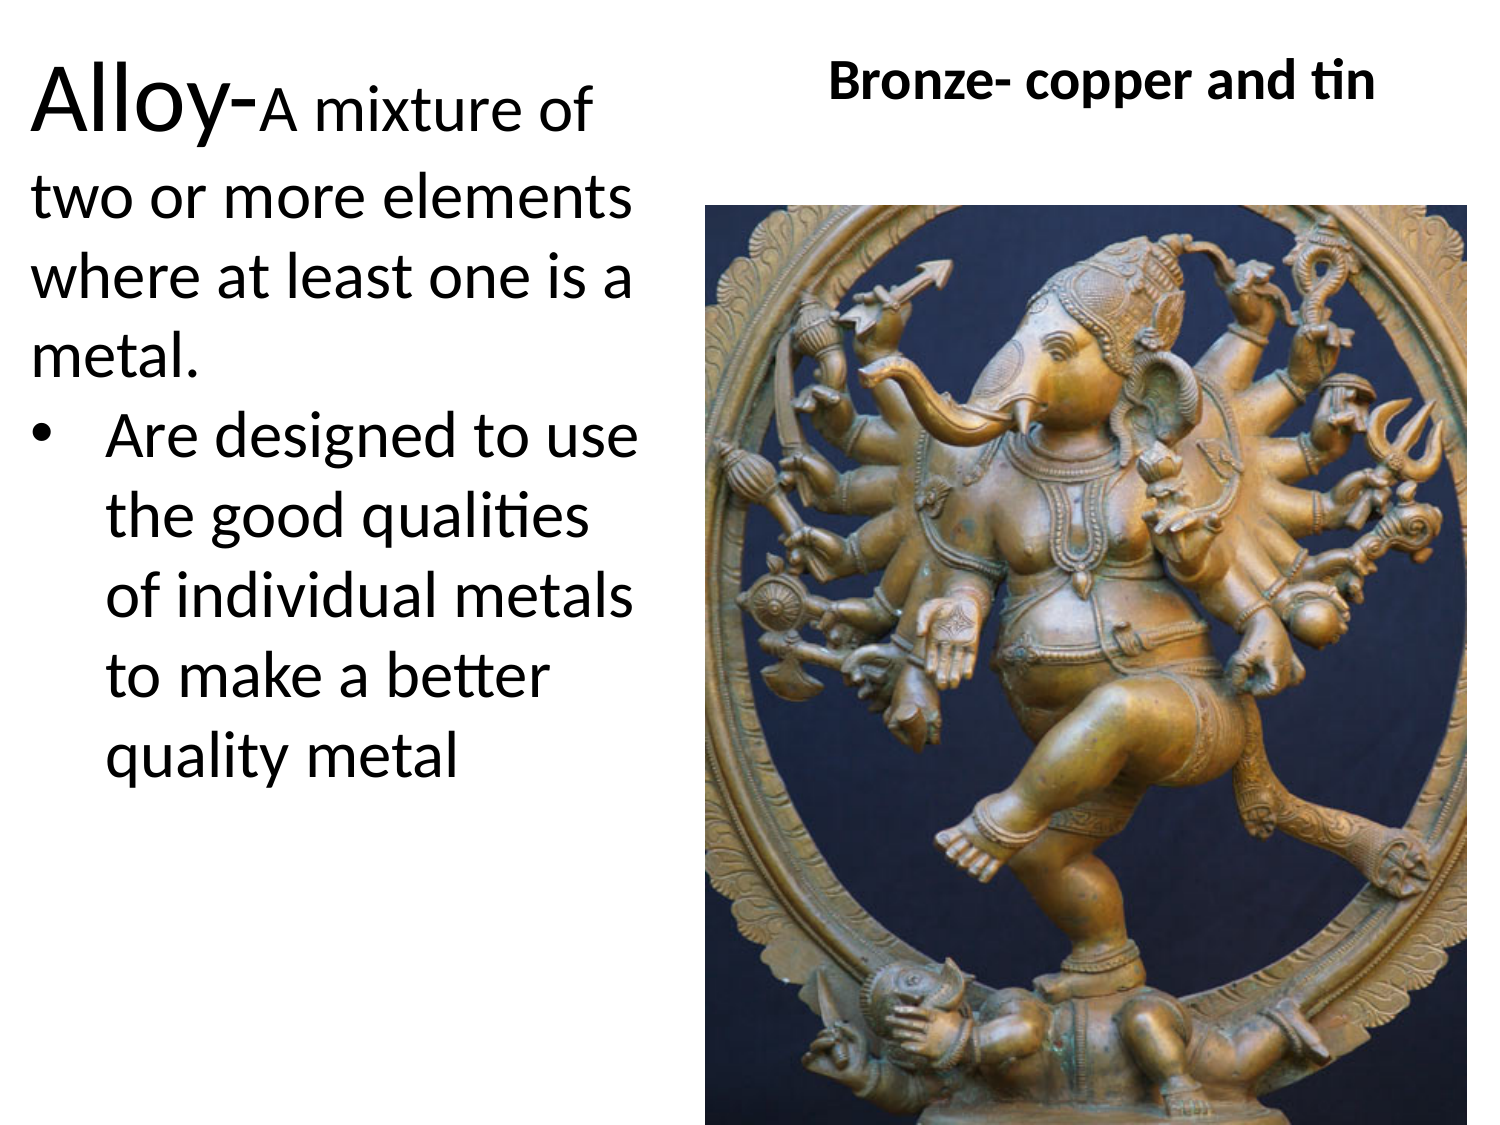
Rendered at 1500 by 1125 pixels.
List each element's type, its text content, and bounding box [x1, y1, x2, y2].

text_box Alloy-A mixture of two or more elements where at least one is a metal. Are designed to use the good qualities of individual metals to make a better quality metal [15, 24, 663, 879]
text_box Bronze- copper and tin [813, 34, 1392, 119]
picture [705, 205, 1468, 1125]
